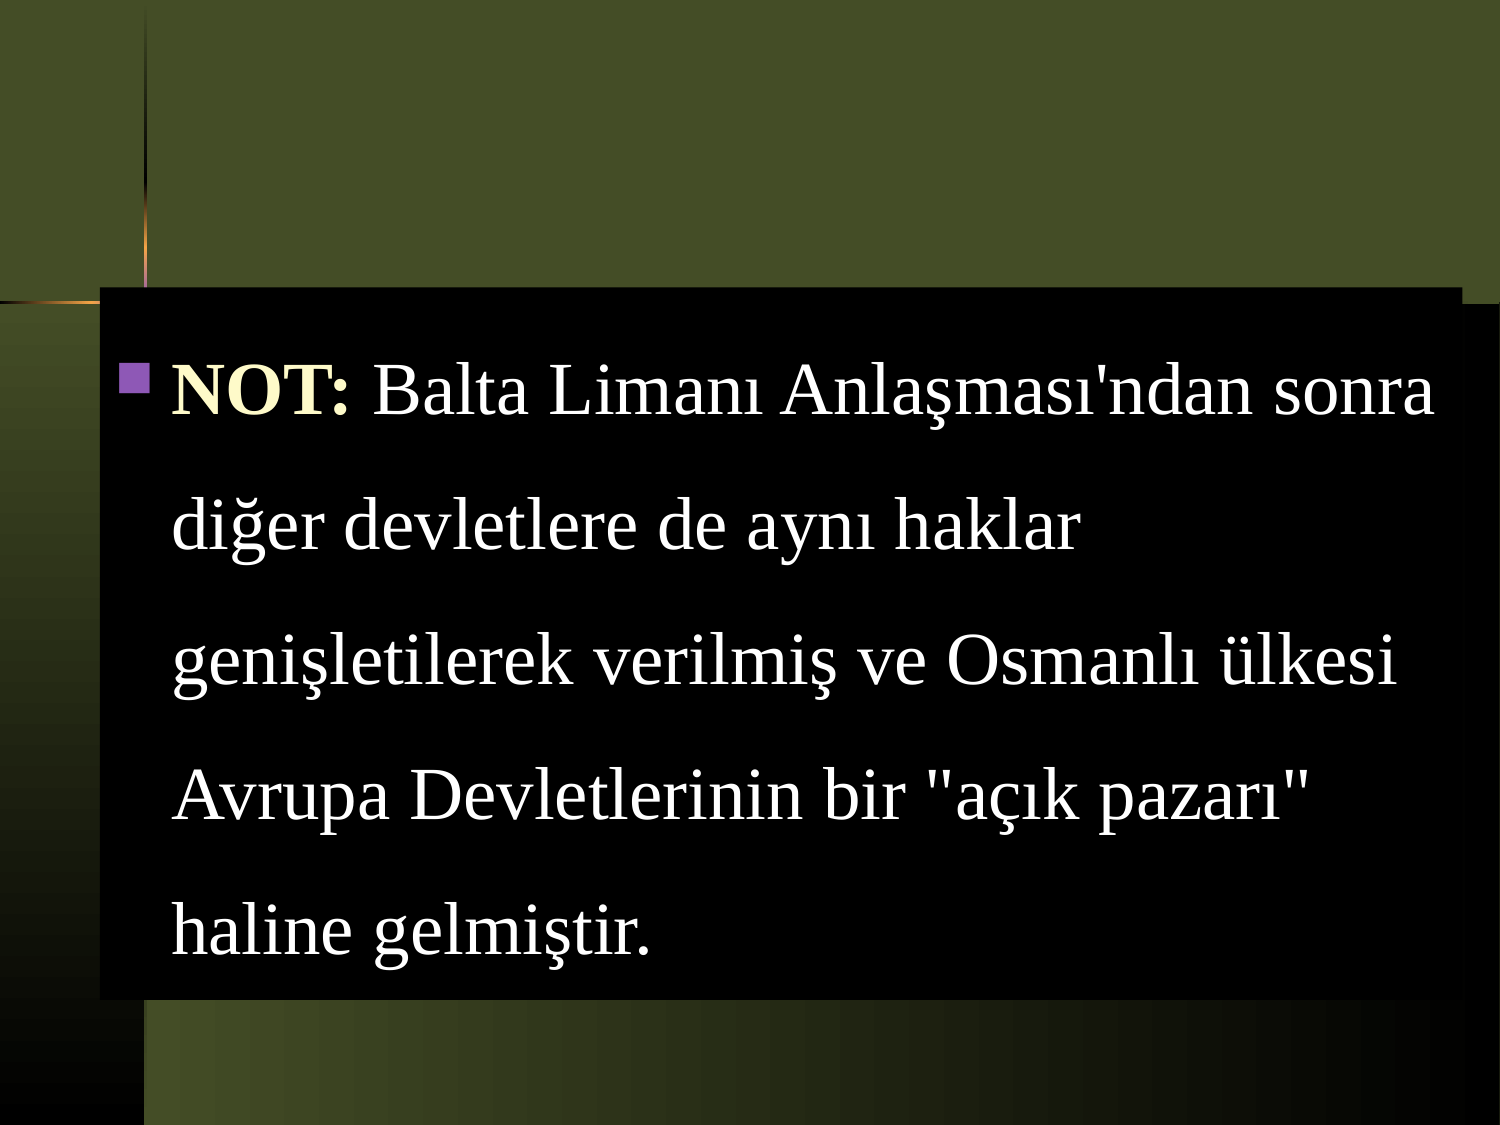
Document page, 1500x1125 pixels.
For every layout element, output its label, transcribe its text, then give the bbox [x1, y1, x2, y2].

list NOT: Balta Limanı Anlaşması'ndan sonra diğer devletlere de aynı haklar genişletilerek verilmiş ve Osmanlı ülkesi Avrupa Devletlerinin bir "açık pazarı" haline gelmiştir. [99, 287, 1463, 1001]
